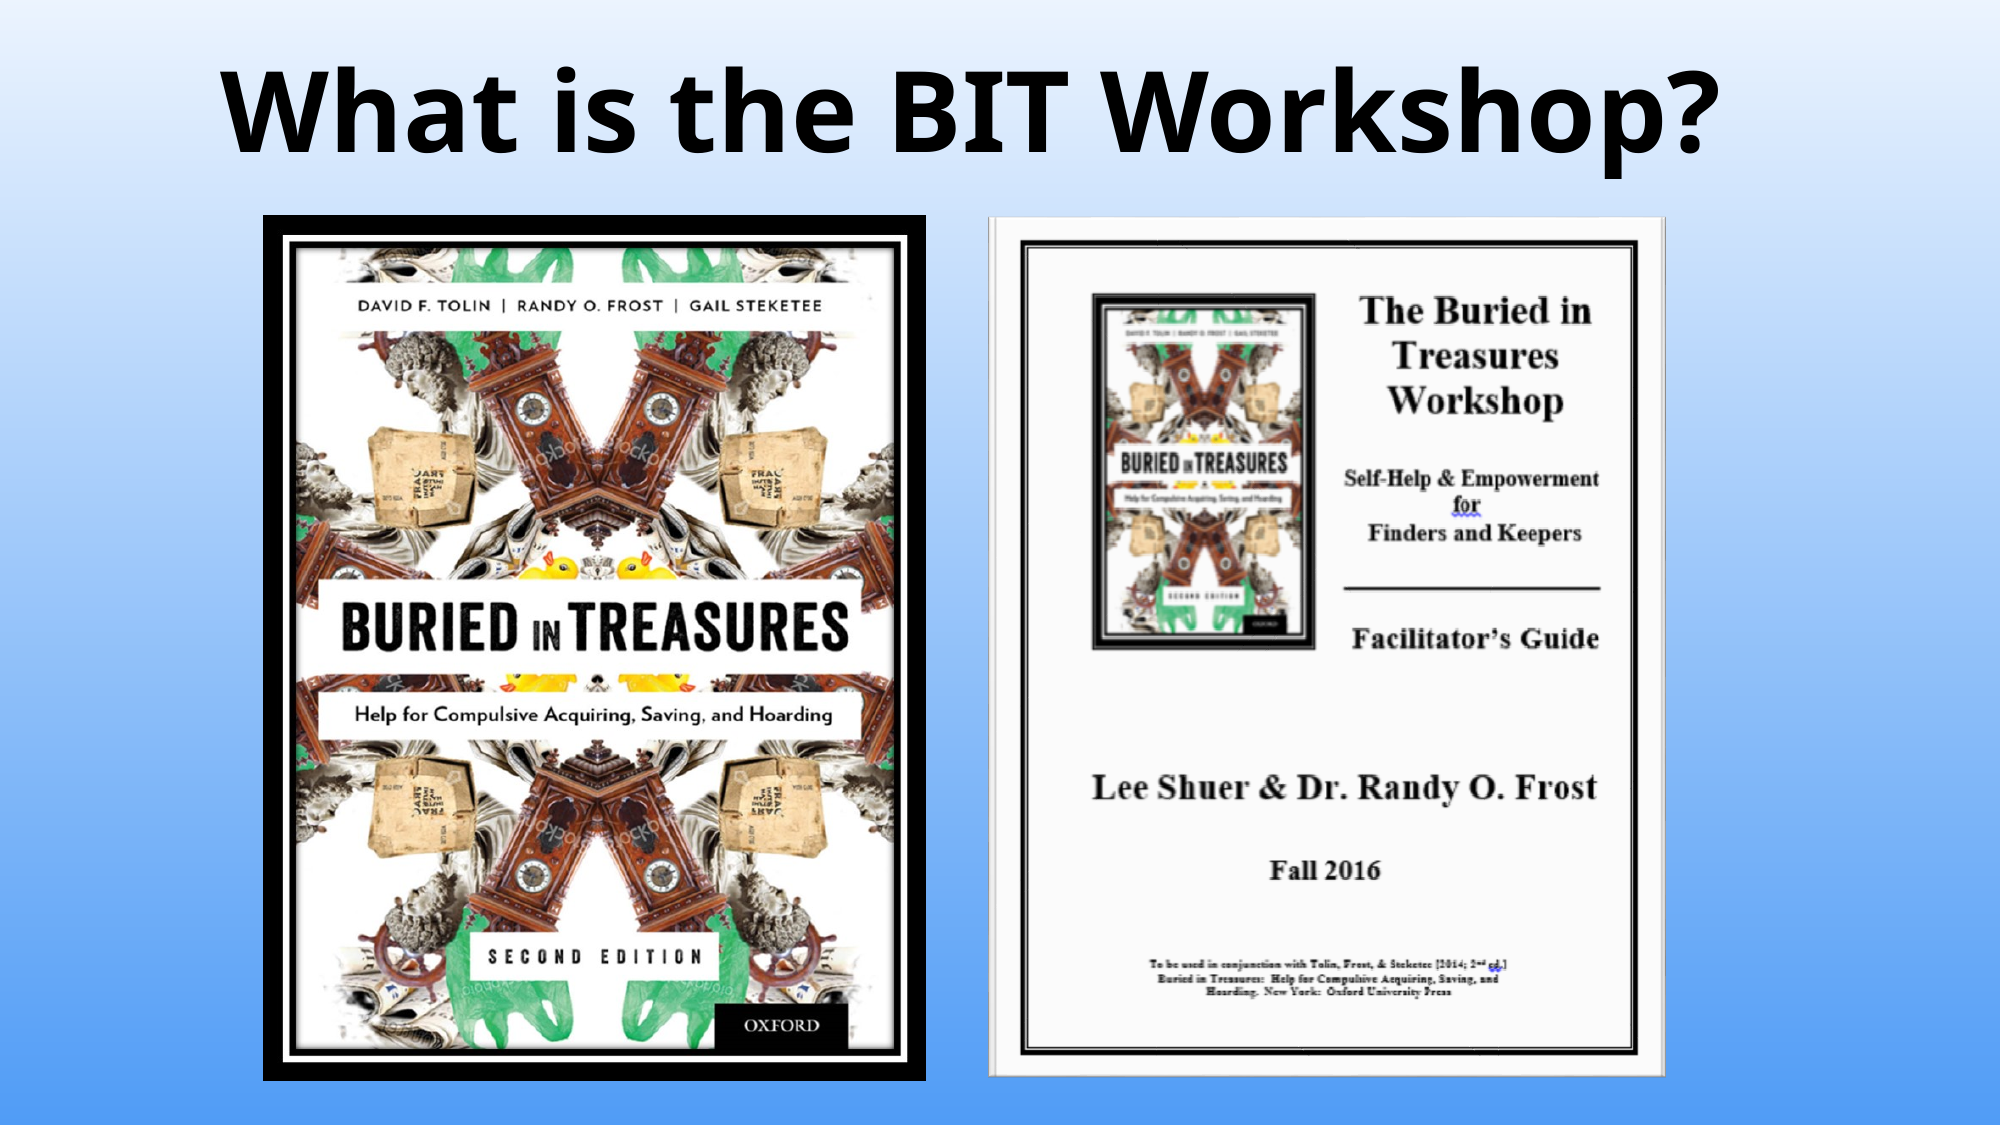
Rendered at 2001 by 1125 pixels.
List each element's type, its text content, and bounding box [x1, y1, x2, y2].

picture [986, 215, 1667, 1081]
text_box What is the BIT Workshop? [205, 32, 1767, 182]
picture [263, 215, 926, 1081]
